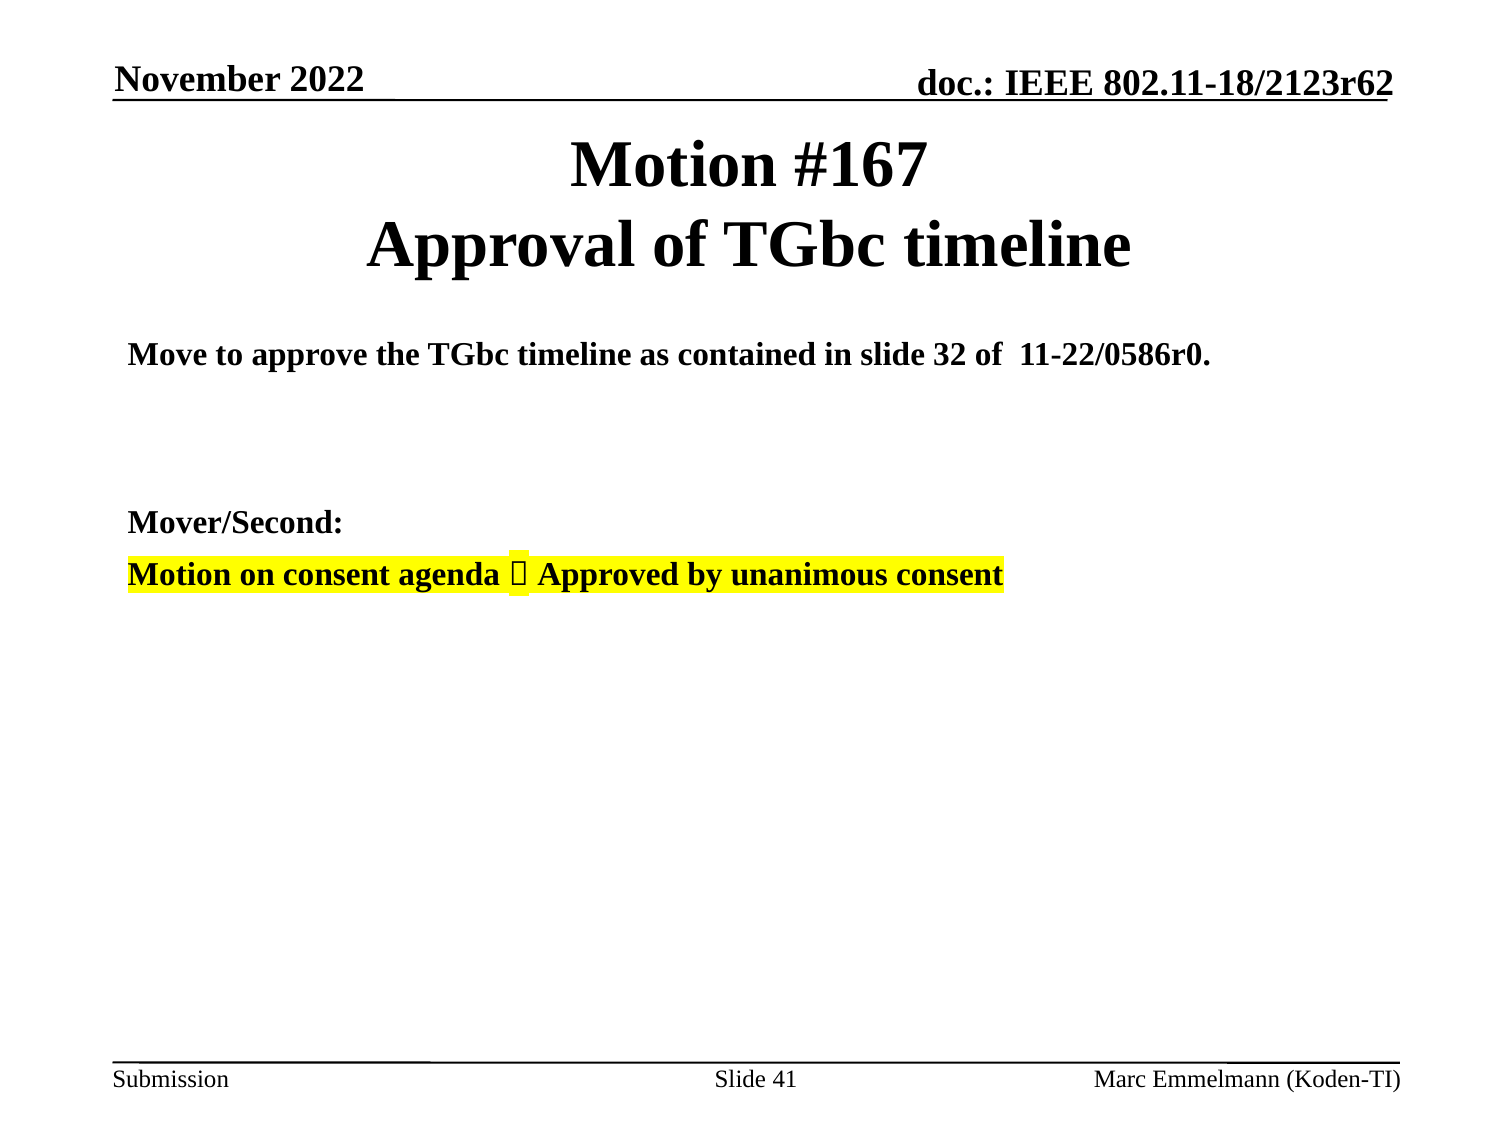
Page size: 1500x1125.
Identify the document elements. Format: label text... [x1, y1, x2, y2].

slide_number Slide 41 [712, 1061, 800, 1123]
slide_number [114, 54, 423, 100]
list Move to approve the TGbc timeline as contained in slide 32 of 11-22/0586r0. Mover/Second: Motion on consent agenda  Approved by unanimous consent [112, 324, 1388, 1000]
footer Marc Emmelmann (Koden-TI) [878, 1061, 1402, 1093]
title Motion #167 Approval of TGbc timeline [112, 112, 1388, 288]
